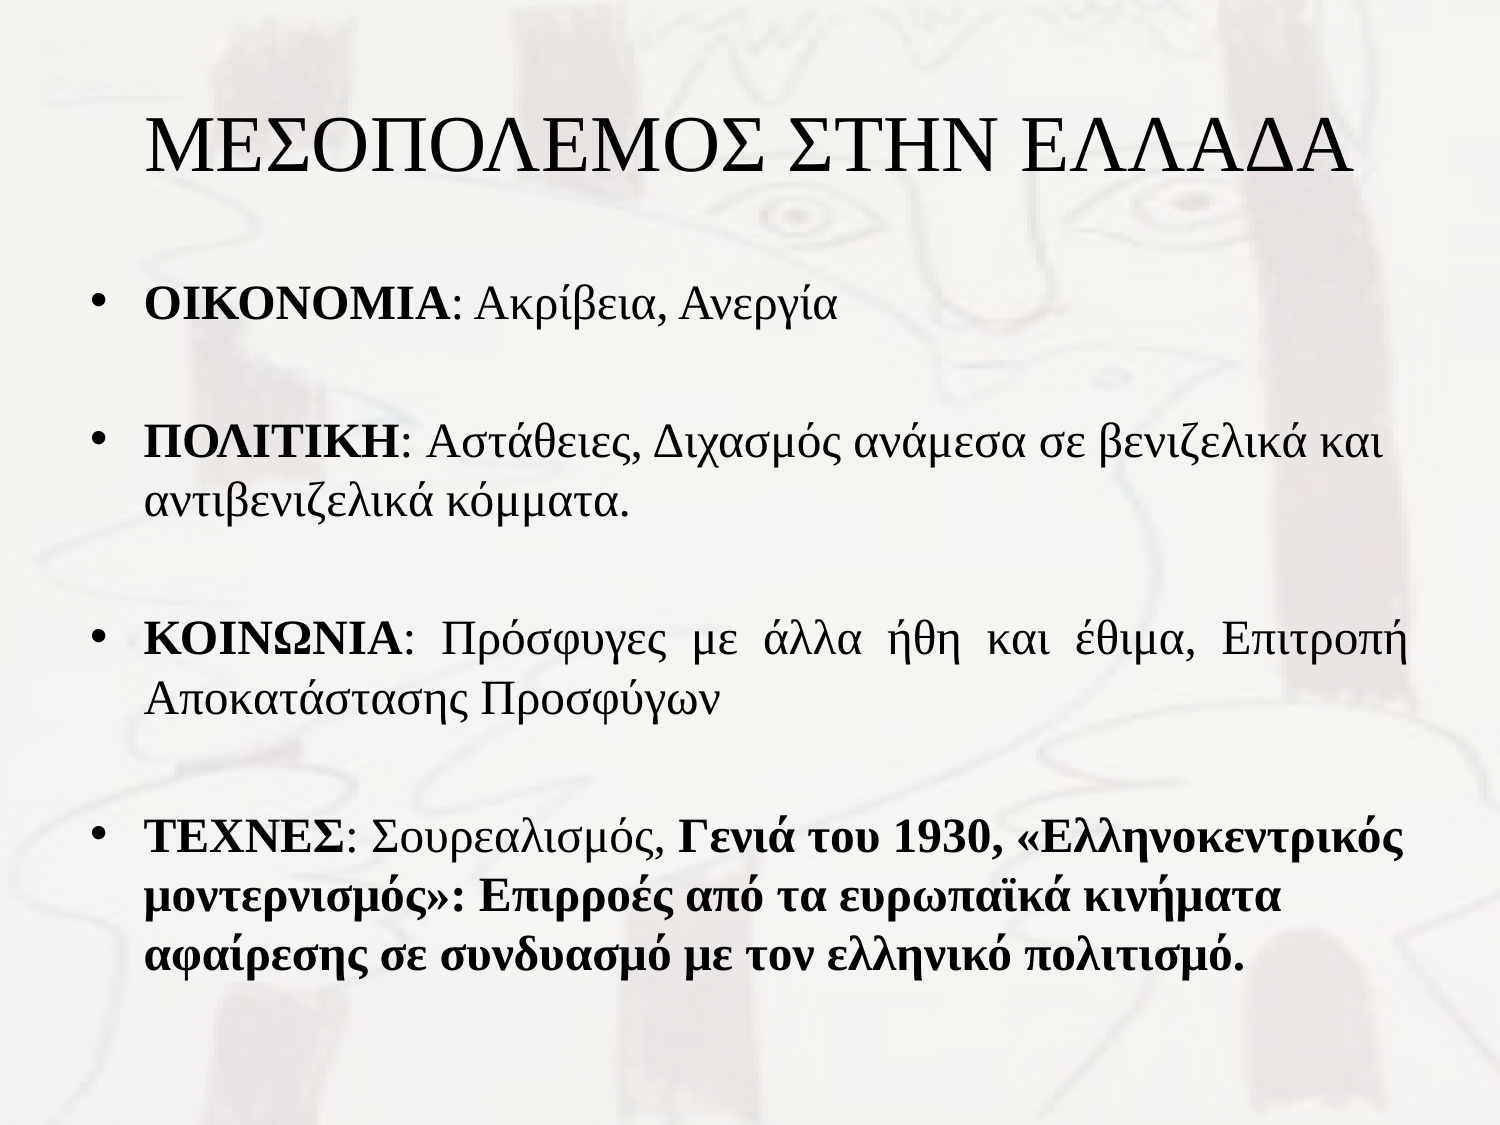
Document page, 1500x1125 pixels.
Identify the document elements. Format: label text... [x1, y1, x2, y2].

list ΟΙΚΟΝΟΜΙΑ: Ακρίβεια, Ανεργία ΠΟΛΙΤΙΚΗ: Αστάθειες, Διχασμός ανάμεσα σε βενιζελικά και αντιβενιζελικά κόμματα. ΚΟΙΝΩΝΙΑ: Πρόσφυγες με άλλα ήθη και έθιμα, Επιτροπή Αποκατάστασης Προσφύγων ΤΕΧΝΕΣ: Σουρεαλισμός, Γενιά του 1930, «Ελληνοκεντρικός μοντερνισμός»: Επιρροές από τα ευρωπαϊκά κινήματα αφαίρεσης σε συνδυασμό με τον ελληνικό πολιτισμό. [75, 262, 1425, 1005]
title ΜΕΣΟΠΟΛΕΜΟΣ ΣΤΗΝ ΕΛΛΑΔΑ [75, 45, 1425, 233]
